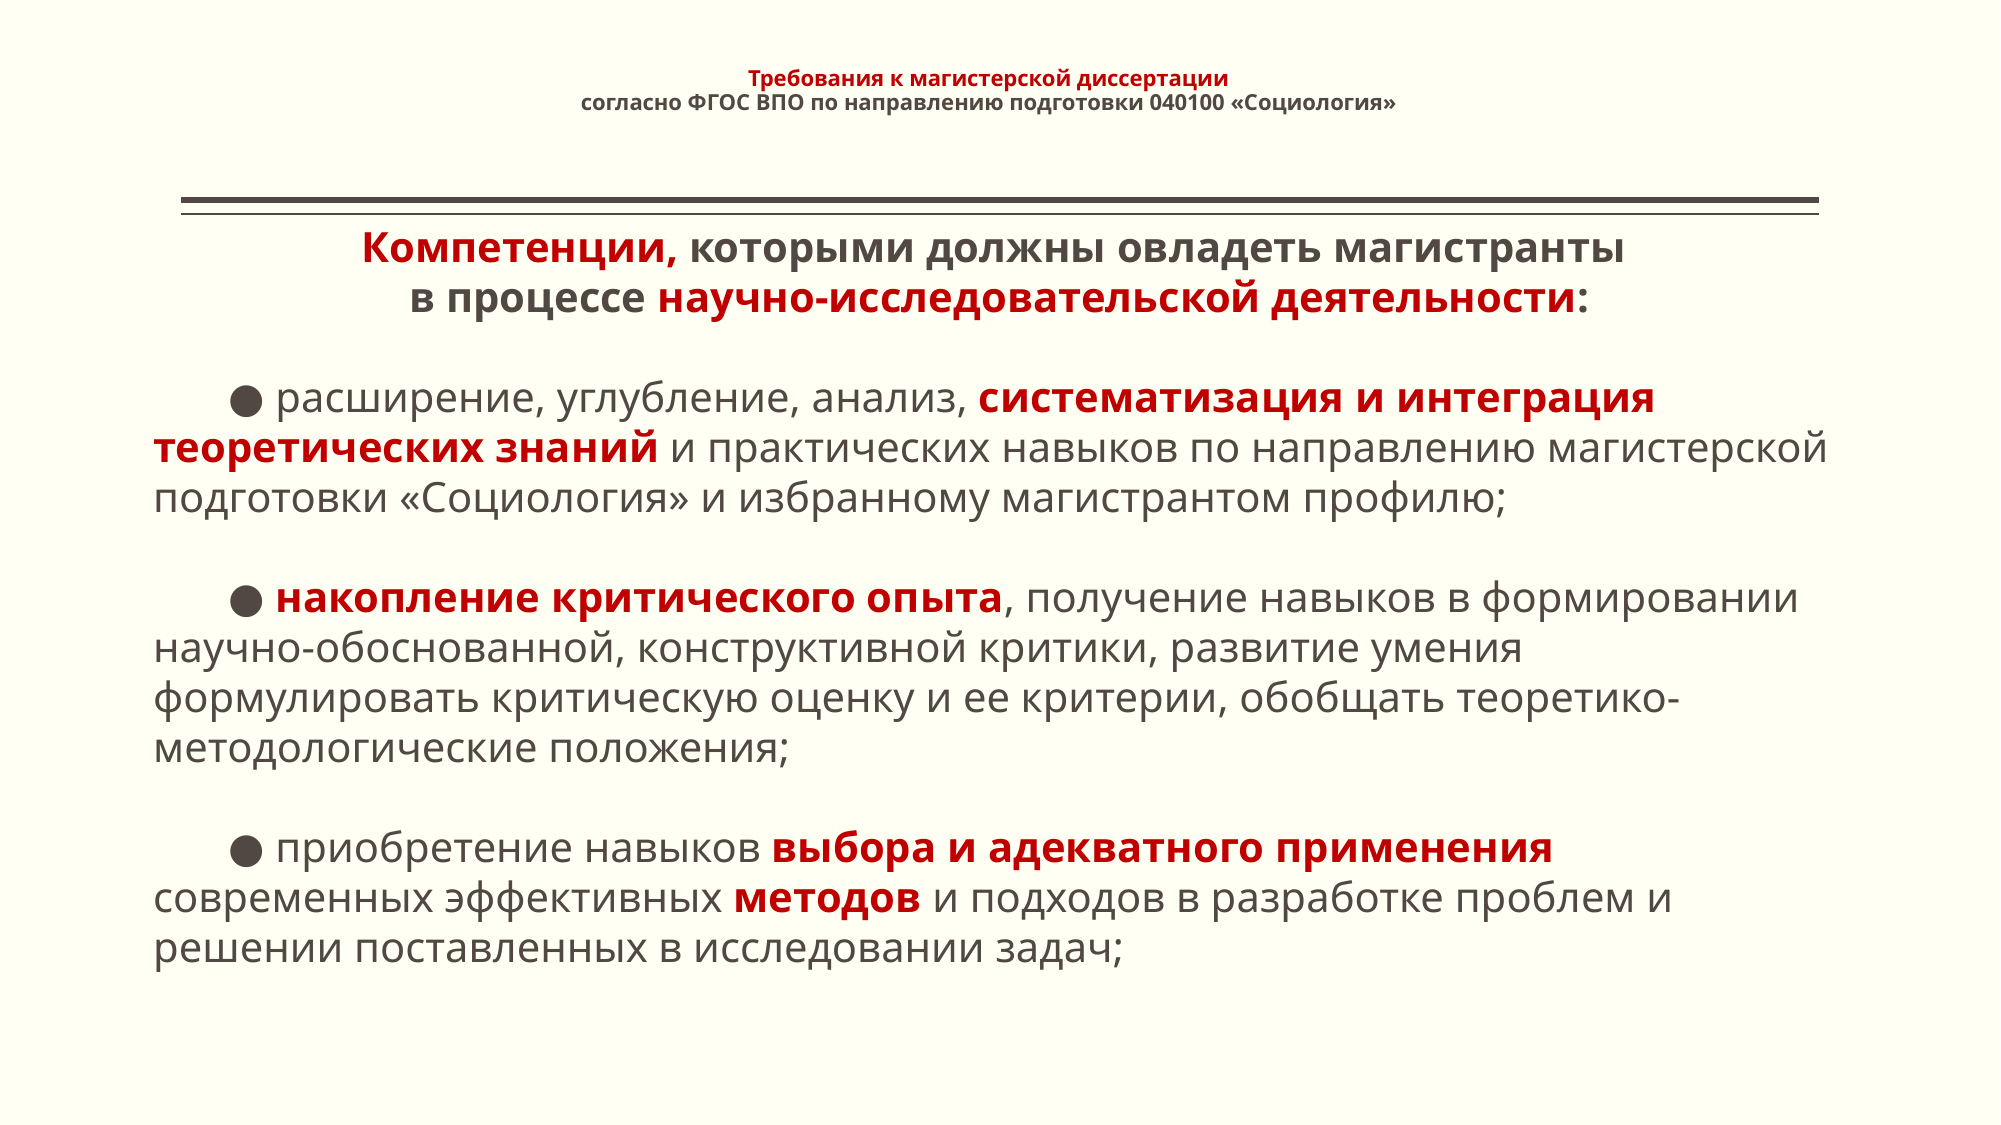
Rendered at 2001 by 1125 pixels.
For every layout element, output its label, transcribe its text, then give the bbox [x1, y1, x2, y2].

title Требования к магистерской диссертации согласно ФГОС ВПО по направлению подготовки 040100 «Социология» [27, 12, 1950, 123]
text_box Компетенции, которыми должны овладеть магистранты в процессе научно-исследовательской деятельности: ● расширение, углубление, анализ, систематизация и интеграция теоретических знаний и практических навыков по направлению магистерской подготовки «Социология» и избранному магистрантом профилю; ● накопление критического опыта, получение навыков в формировании научно-обоснованной, конструктивной критики, развитие умения формулировать критическую оценку и ее критерии, обобщать теоретико-методологические положения; ● приобретение навыков выбора и адекватного применения современных эффективных методов и подходов в разработке проблем и решении поставленных в исследовании задач; [138, 112, 1861, 1088]
